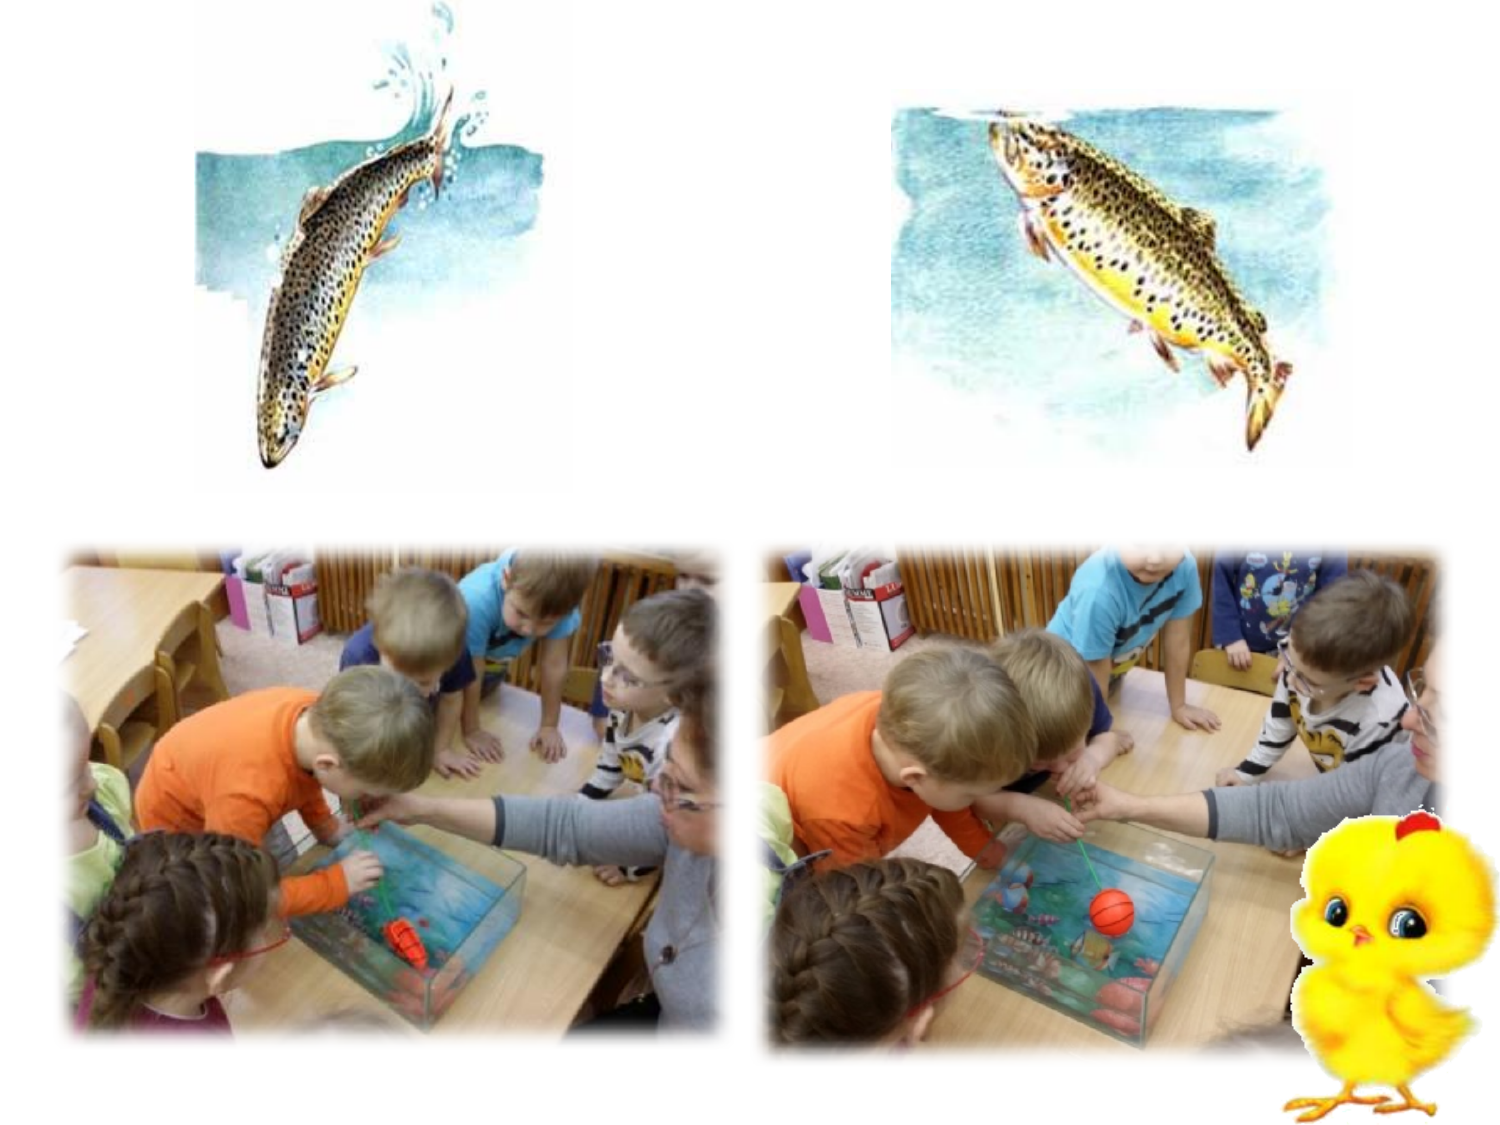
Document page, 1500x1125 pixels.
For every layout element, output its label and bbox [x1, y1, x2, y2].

picture [52, 538, 735, 1050]
picture [749, 538, 1500, 1125]
picture [891, 89, 1353, 469]
picture [194, 0, 574, 493]
